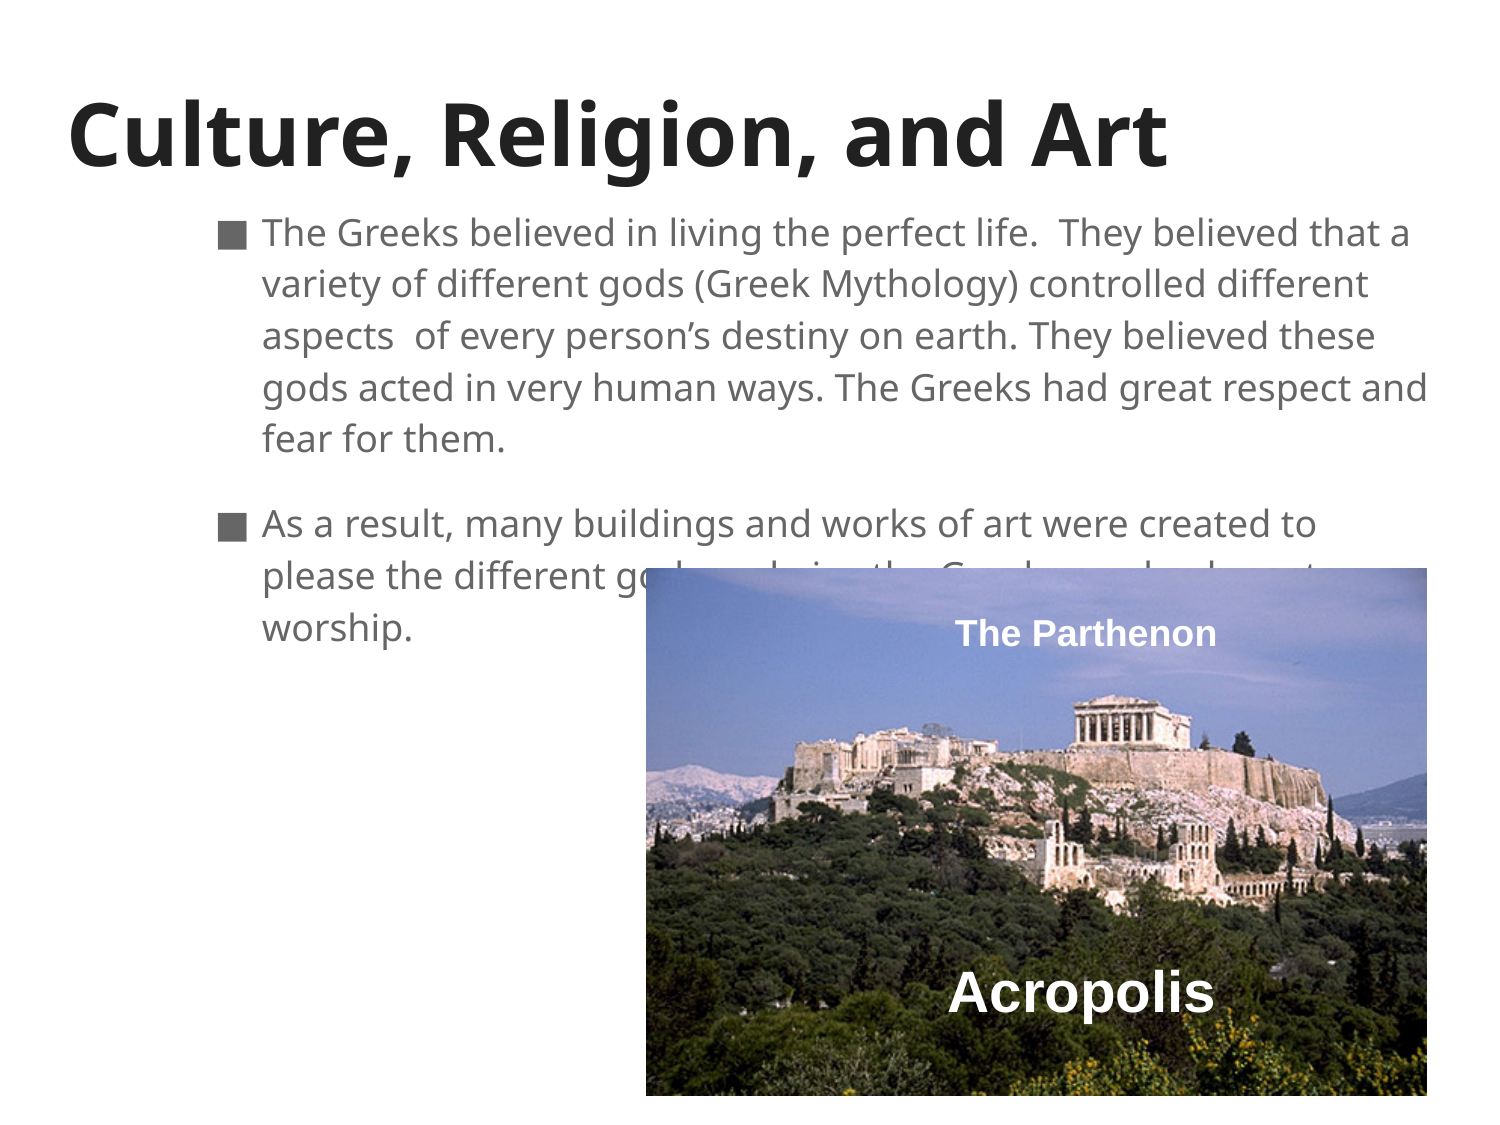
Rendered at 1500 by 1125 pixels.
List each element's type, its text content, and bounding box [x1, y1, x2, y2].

title Culture, Religion, and Art [51, 64, 1449, 186]
list The Greeks believed in living the perfect life. They believed that a variety of different gods (Greek Mythology) controlled different aspects of every person’s destiny on earth. They believed these gods acted in very human ways. The Greeks had great respect and fear for them. As a result, many buildings and works of art were created to please the different gods and give the Greek people places to worship. [34, 186, 1449, 668]
picture [646, 567, 1428, 1096]
